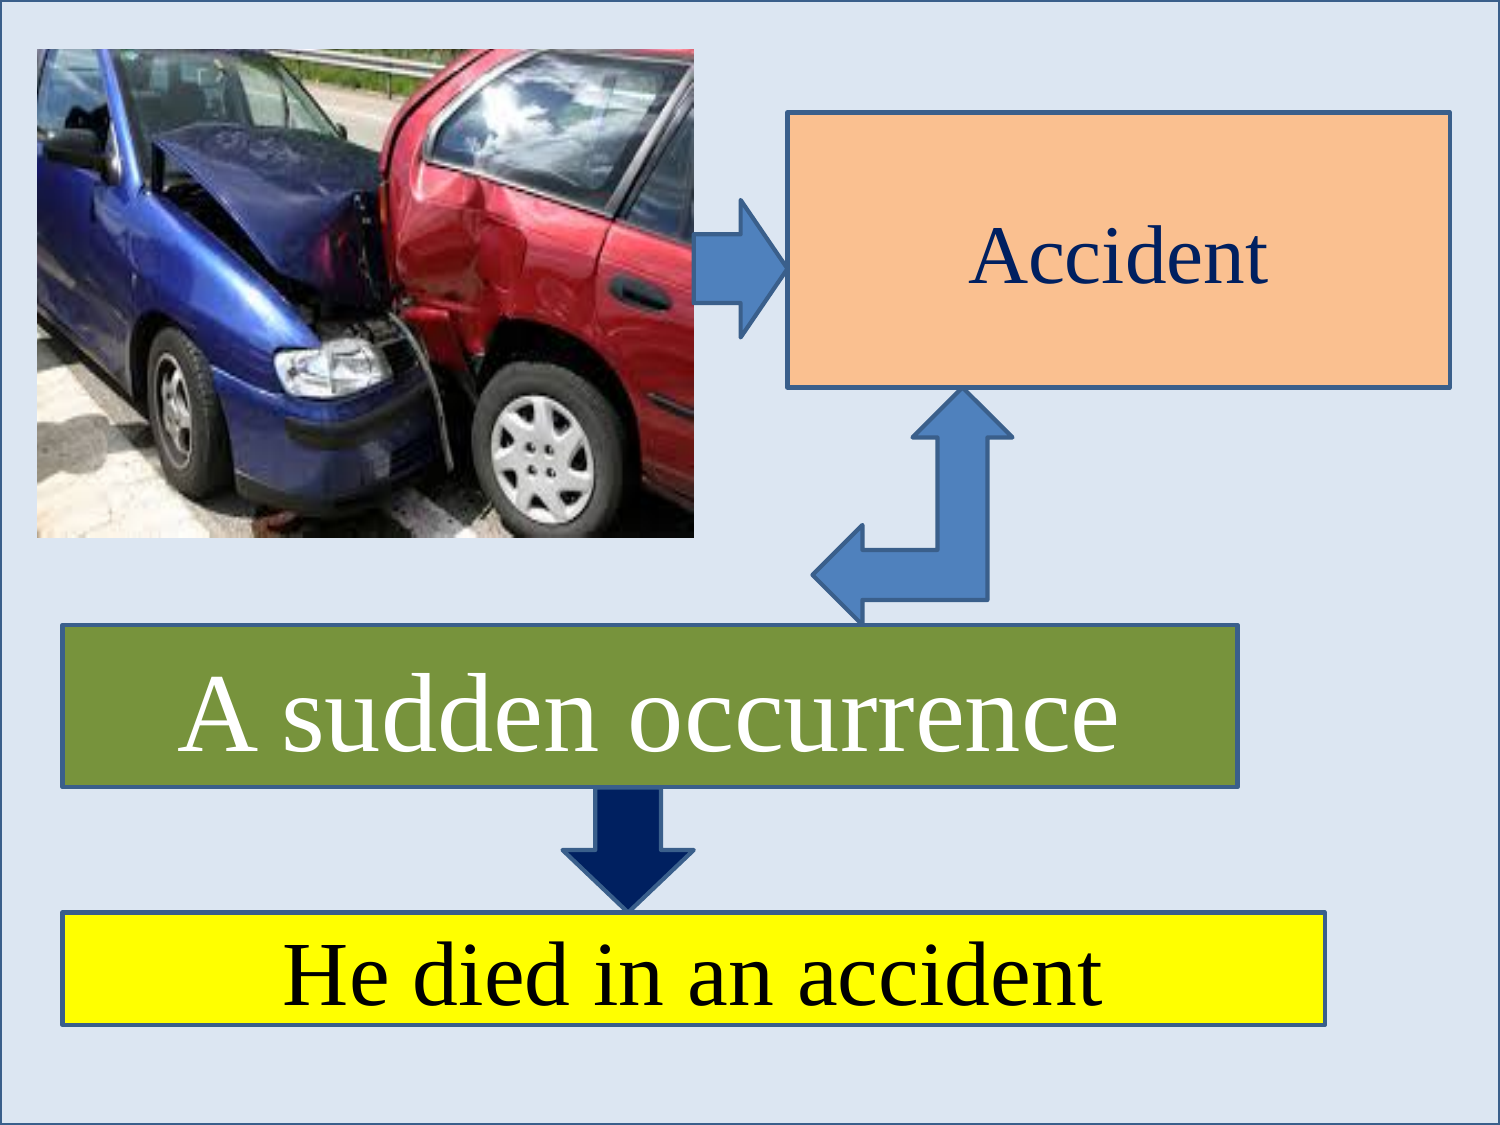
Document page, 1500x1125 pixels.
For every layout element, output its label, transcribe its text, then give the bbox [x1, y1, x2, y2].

picture [37, 49, 694, 538]
text_box [810, 385, 1015, 627]
text_box [560, 785, 696, 915]
text_box A sudden occurrence [60, 623, 1240, 789]
text_box Accident [785, 110, 1452, 390]
text_box [698, 197, 790, 340]
text_box He died in an accident [60, 910, 1327, 1027]
text_box [0, 0, 1500, 1125]
